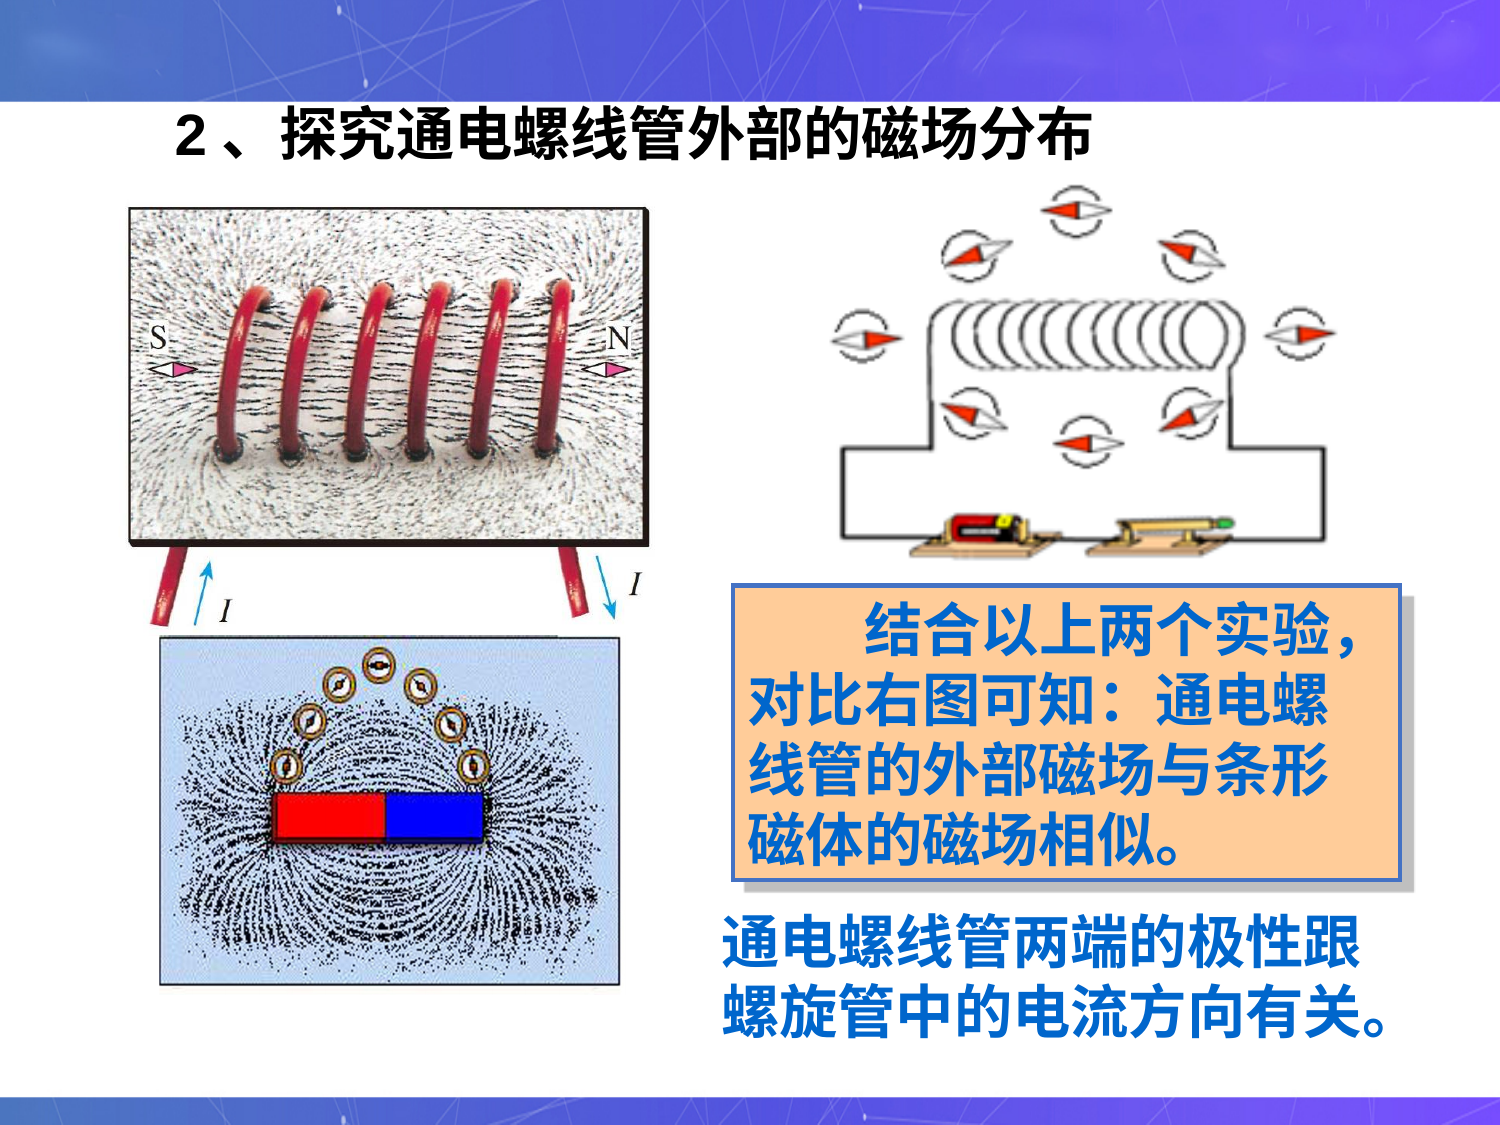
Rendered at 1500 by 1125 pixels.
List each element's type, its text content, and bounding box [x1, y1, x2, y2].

text_box 2、探究通电螺线管外部的磁场分布 [29, 89, 1187, 175]
text_box 通电螺线管两端的极性跟螺旋管中的电流方向有关。 [706, 897, 1428, 1053]
text_box 结合以上两个实验，对比右图可知：通电螺线管的外部磁场与条形磁体的磁场相似。 [732, 585, 1401, 881]
picture [0, 0, 1500, 1125]
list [159, 635, 626, 995]
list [106, 193, 669, 636]
